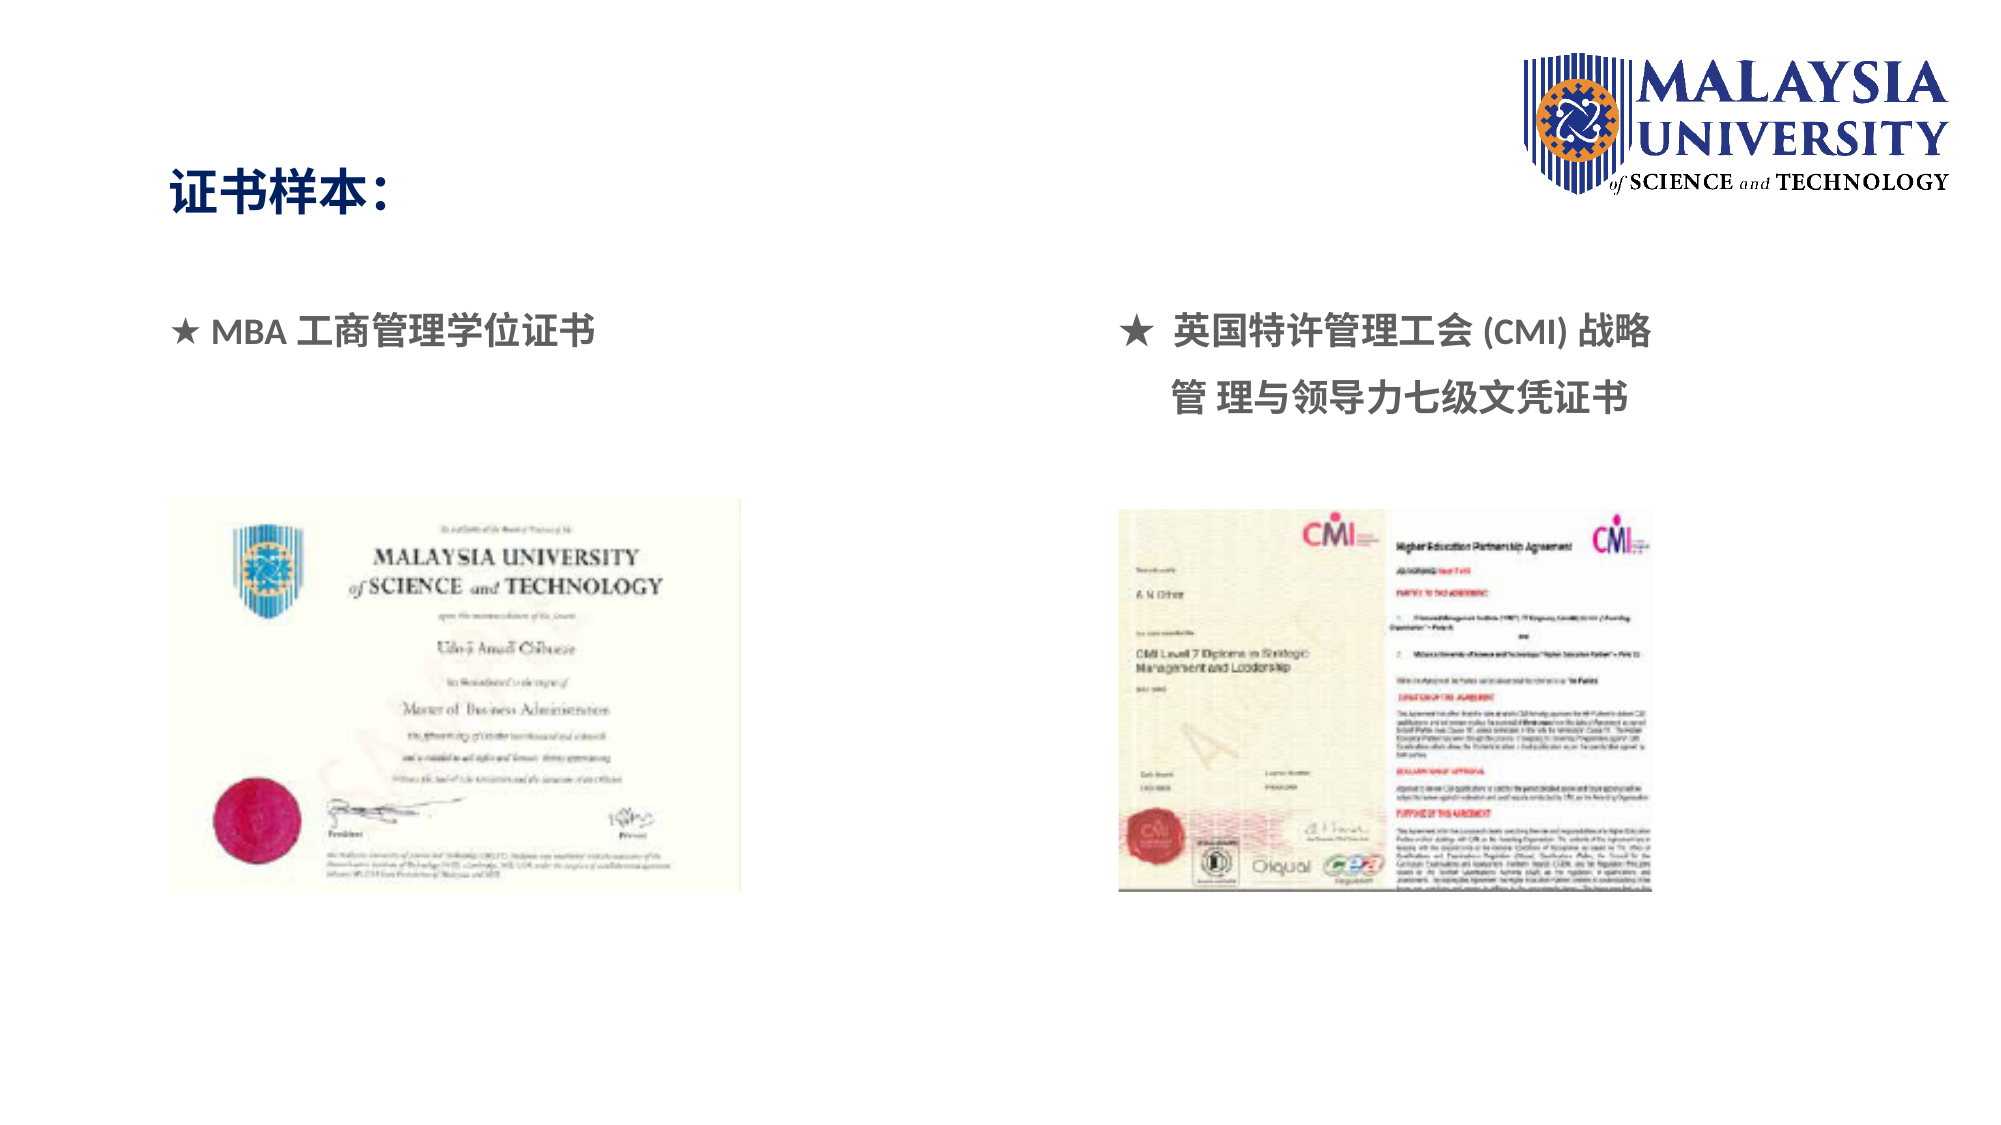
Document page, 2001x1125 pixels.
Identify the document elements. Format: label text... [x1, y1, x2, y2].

picture [168, 497, 741, 892]
text_box ★ MBA工商管理学位证书 [168, 284, 679, 352]
picture [1524, 53, 1950, 195]
picture [1118, 509, 1653, 892]
text_box ★ 英国特许管理工会(CMI)战略 管 理与领导力七级文凭证书 [1118, 284, 1682, 420]
text_box 证书样本： [168, 129, 717, 221]
